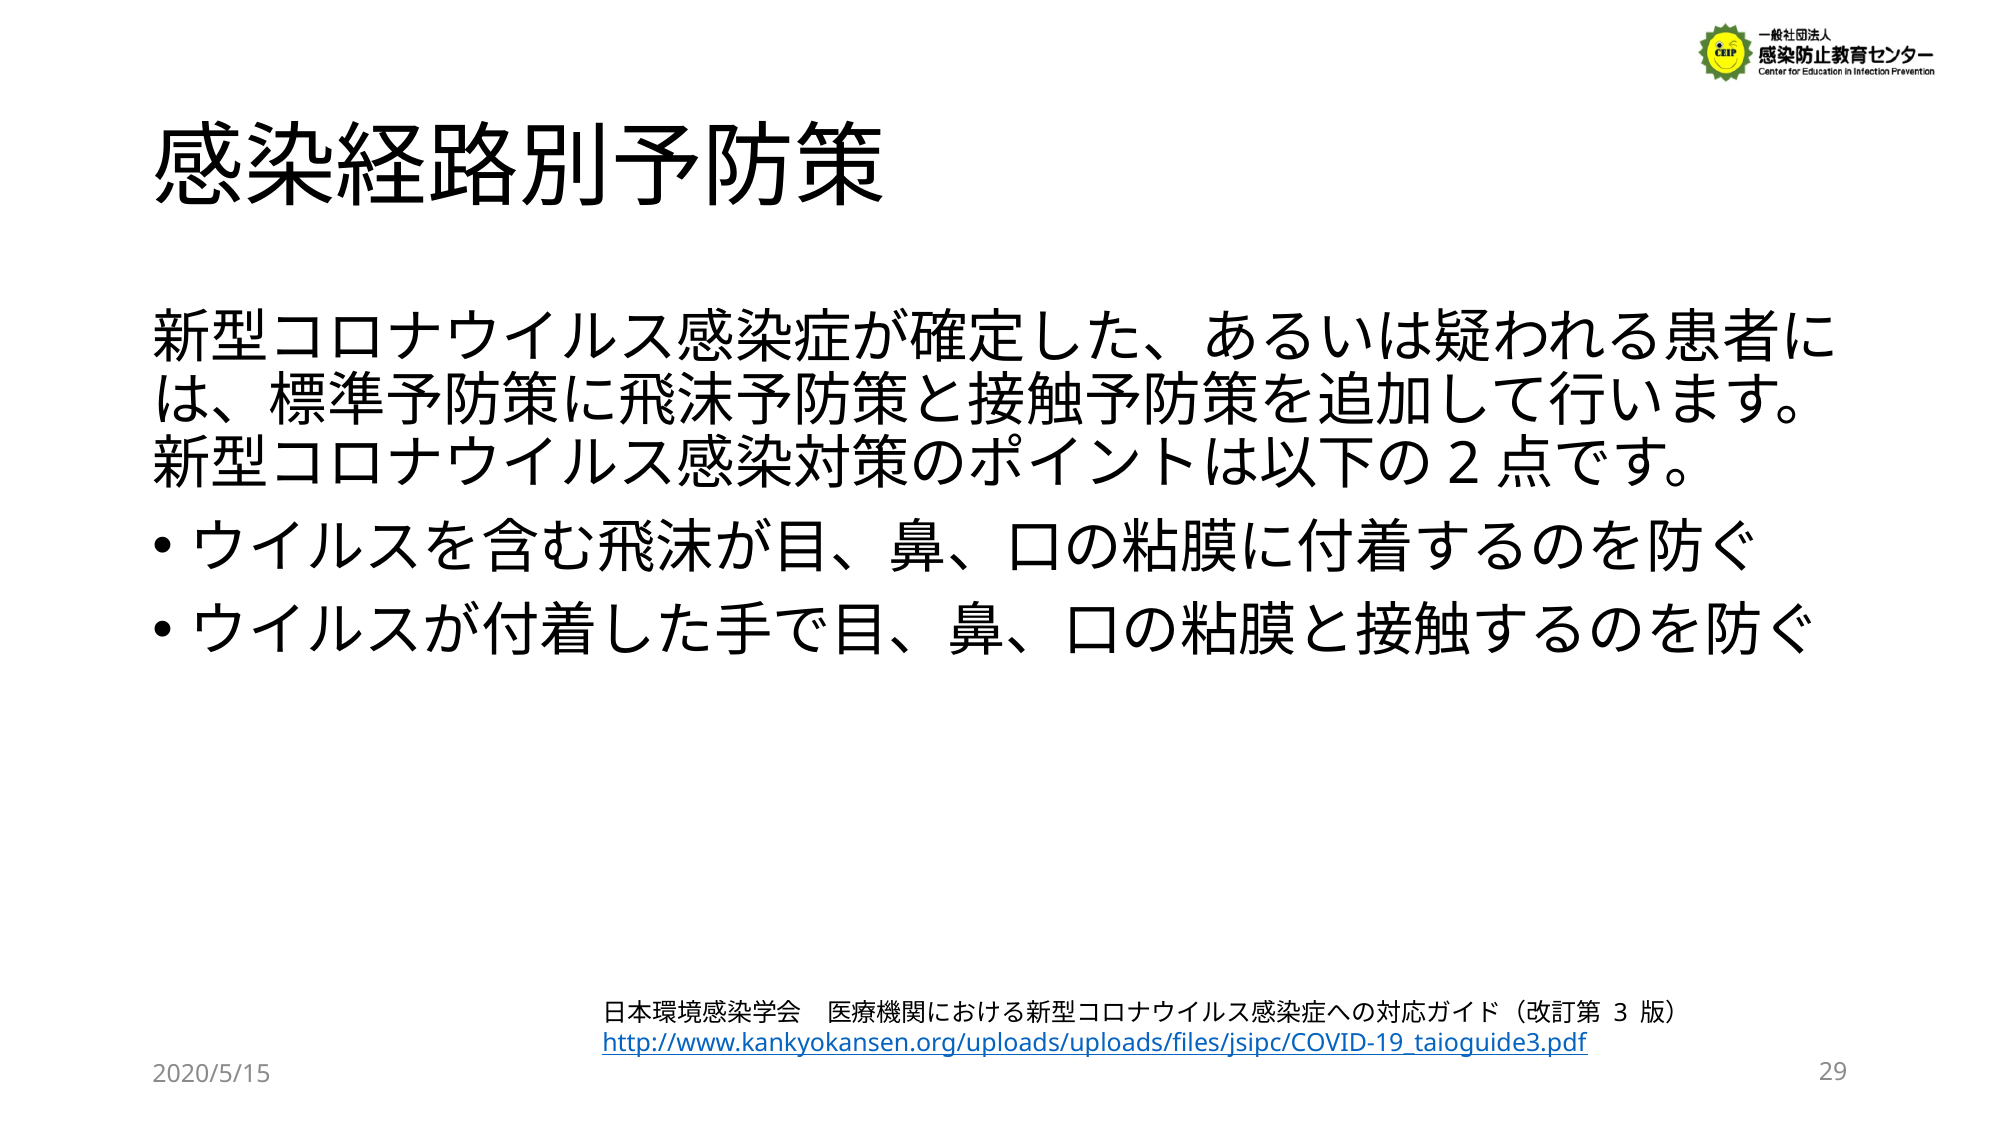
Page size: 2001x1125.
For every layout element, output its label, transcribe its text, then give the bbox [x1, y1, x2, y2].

picture [1697, 22, 1952, 86]
text_box 日本環境感染学会 医療機関における新型コロナウイルス感染症への対応ガイド（改訂第 3 版） http://www.kankyokansen.org/uploads/uploads/files/jsipc/COVID-19_taioguide3.pdf [587, 989, 1885, 1069]
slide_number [137, 1042, 588, 1103]
slide_number 29 [1412, 1069, 1863, 1103]
title 感染経路別予防策 [137, 59, 1863, 278]
list 新型コロナウイルス感染症が確定した、あるいは疑われる患者には、標準予防策に⾶沫予防策と接触予防策を追加して⾏います。新型コロナウイルス感染対策のポイントは以下の2点です。 ウイルスを含む⾶沫が⽬、⿐、⼝の粘膜に付着するのを防ぐ ウイルスが付着した⼿で⽬、⿐、⼝の粘膜と接触するのを防ぐ [137, 299, 1863, 1014]
